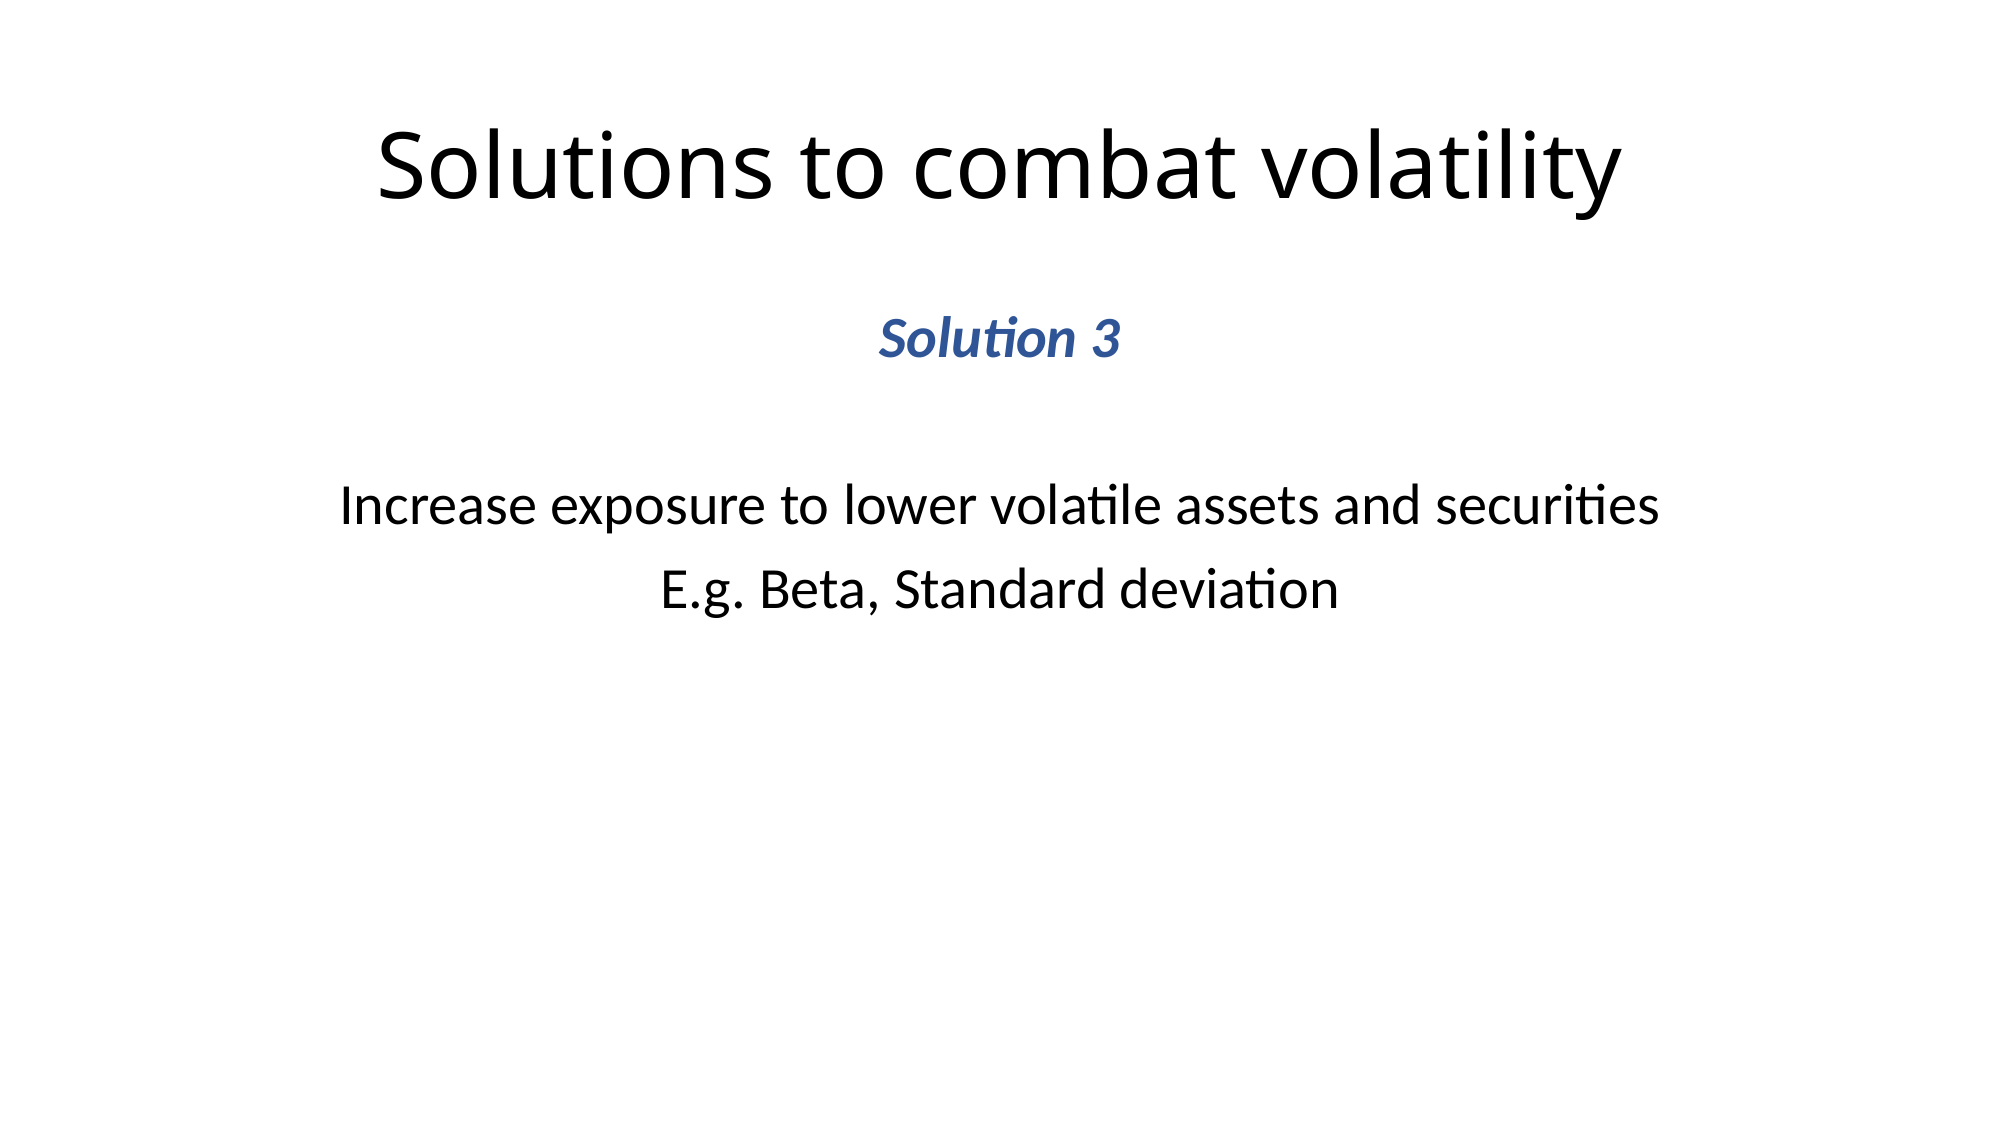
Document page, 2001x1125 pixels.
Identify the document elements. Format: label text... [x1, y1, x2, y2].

list Solution 3 Increase exposure to lower volatile assets and securities E.g. Beta, Standard deviation [137, 299, 1863, 1014]
title Solutions to combat volatility [137, 59, 1863, 278]
